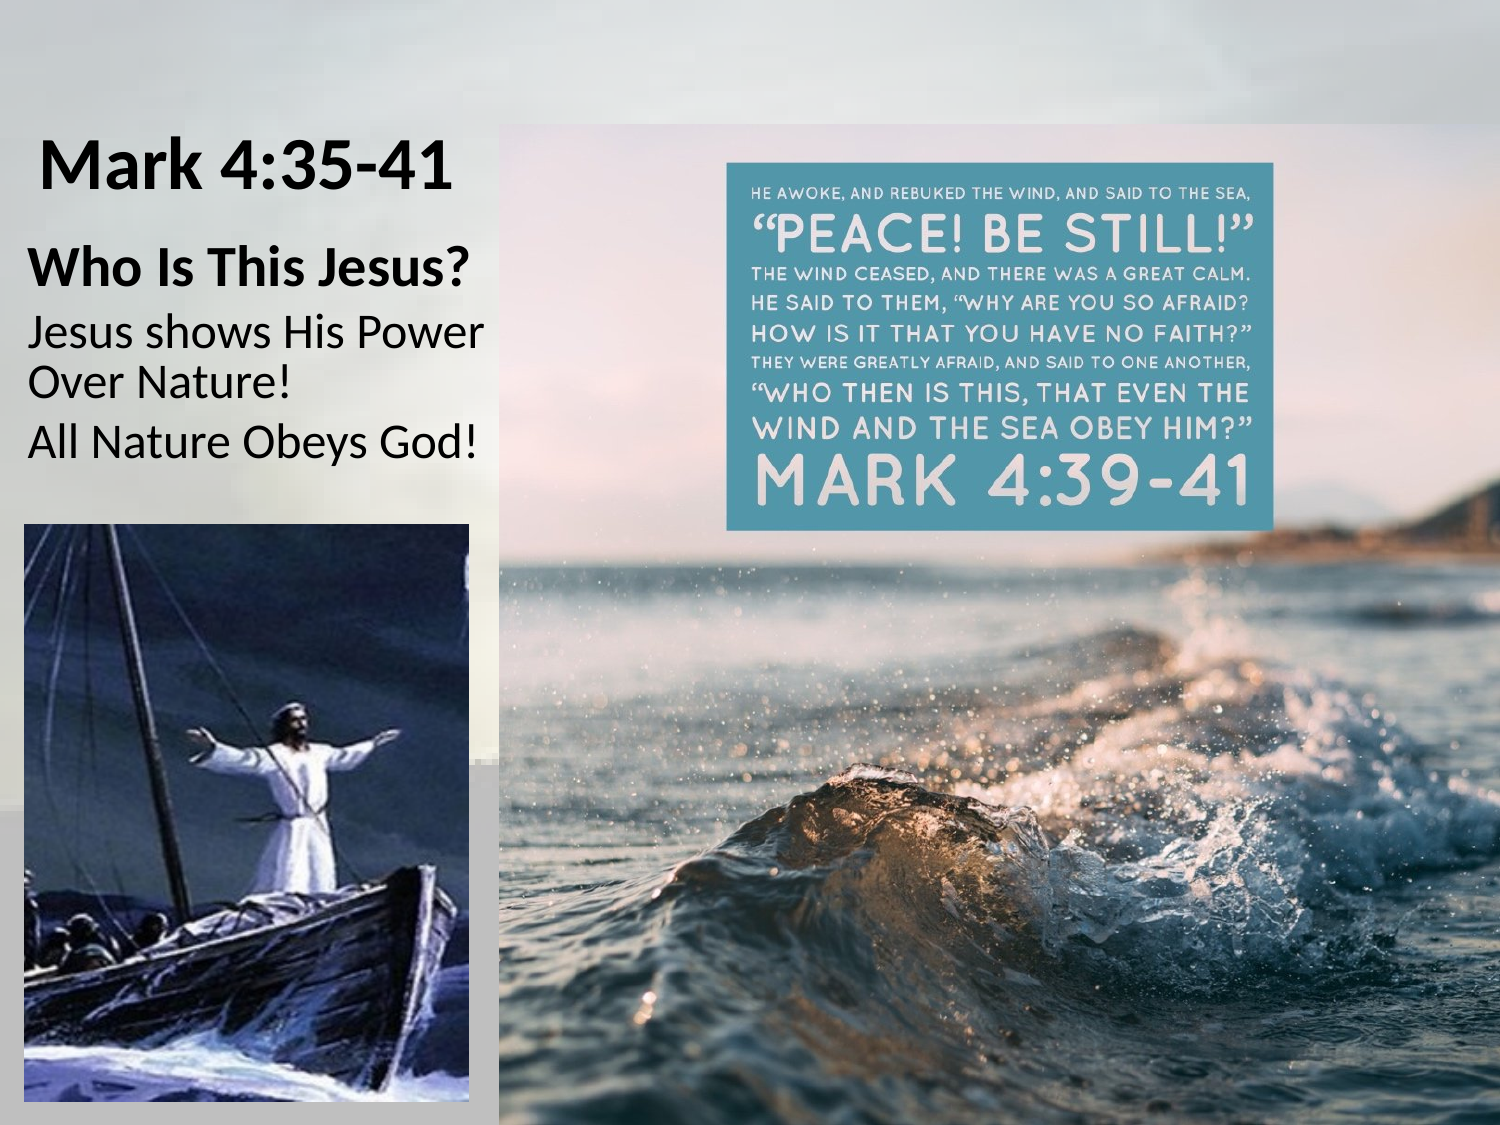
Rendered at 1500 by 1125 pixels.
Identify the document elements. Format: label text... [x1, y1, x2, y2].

picture [24, 524, 469, 1102]
list Who Is This Jesus? Jesus shows His Power Over Nature! All Nature Obeys God! [12, 235, 494, 500]
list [499, 124, 1500, 1125]
title Mark 4:35-41 [0, 24, 494, 216]
